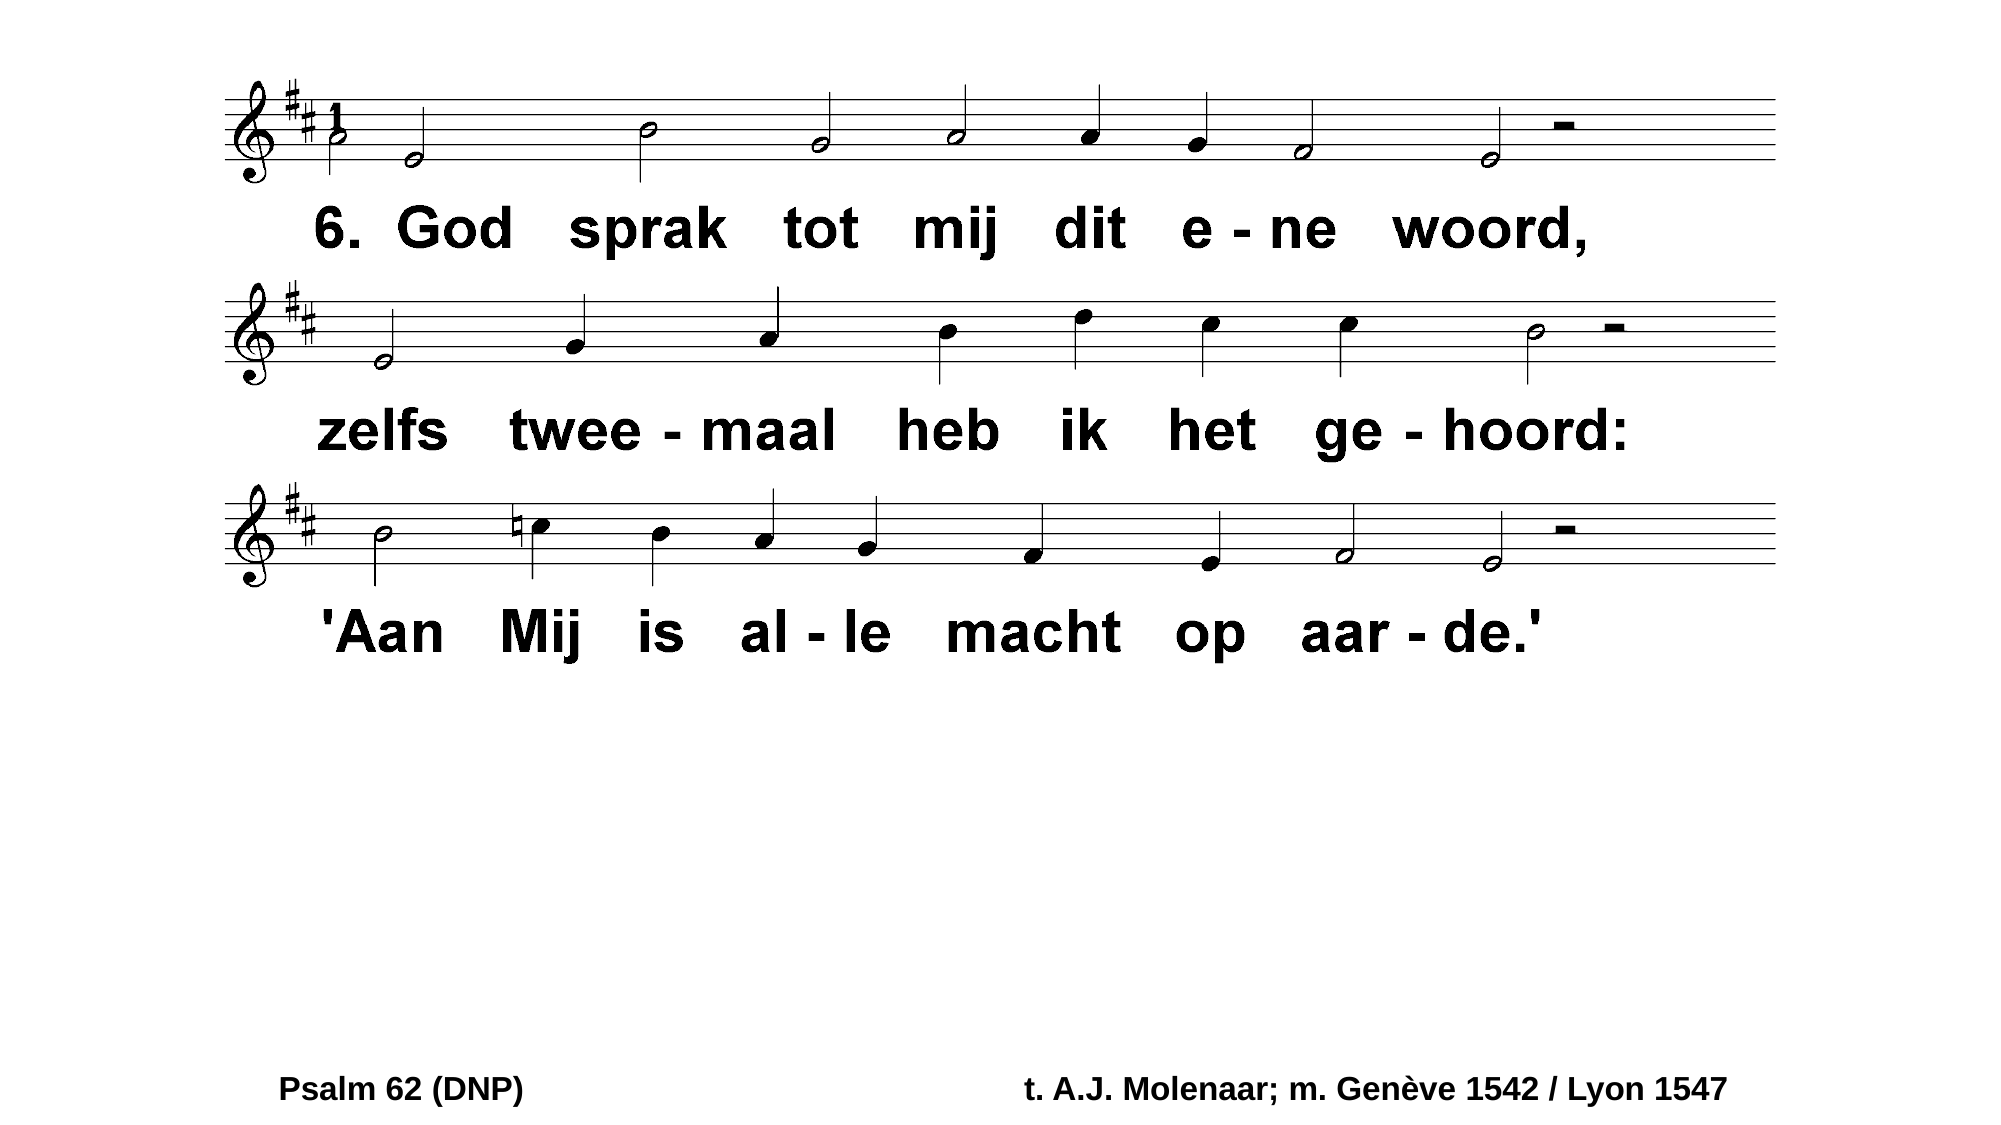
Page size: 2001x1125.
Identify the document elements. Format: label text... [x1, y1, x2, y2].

text_box Psalm 62 (DNP) t. A.J. Molenaar; m. Genève 1542 / Lyon 1547 [263, 1059, 1745, 1115]
picture [208, 62, 1792, 680]
